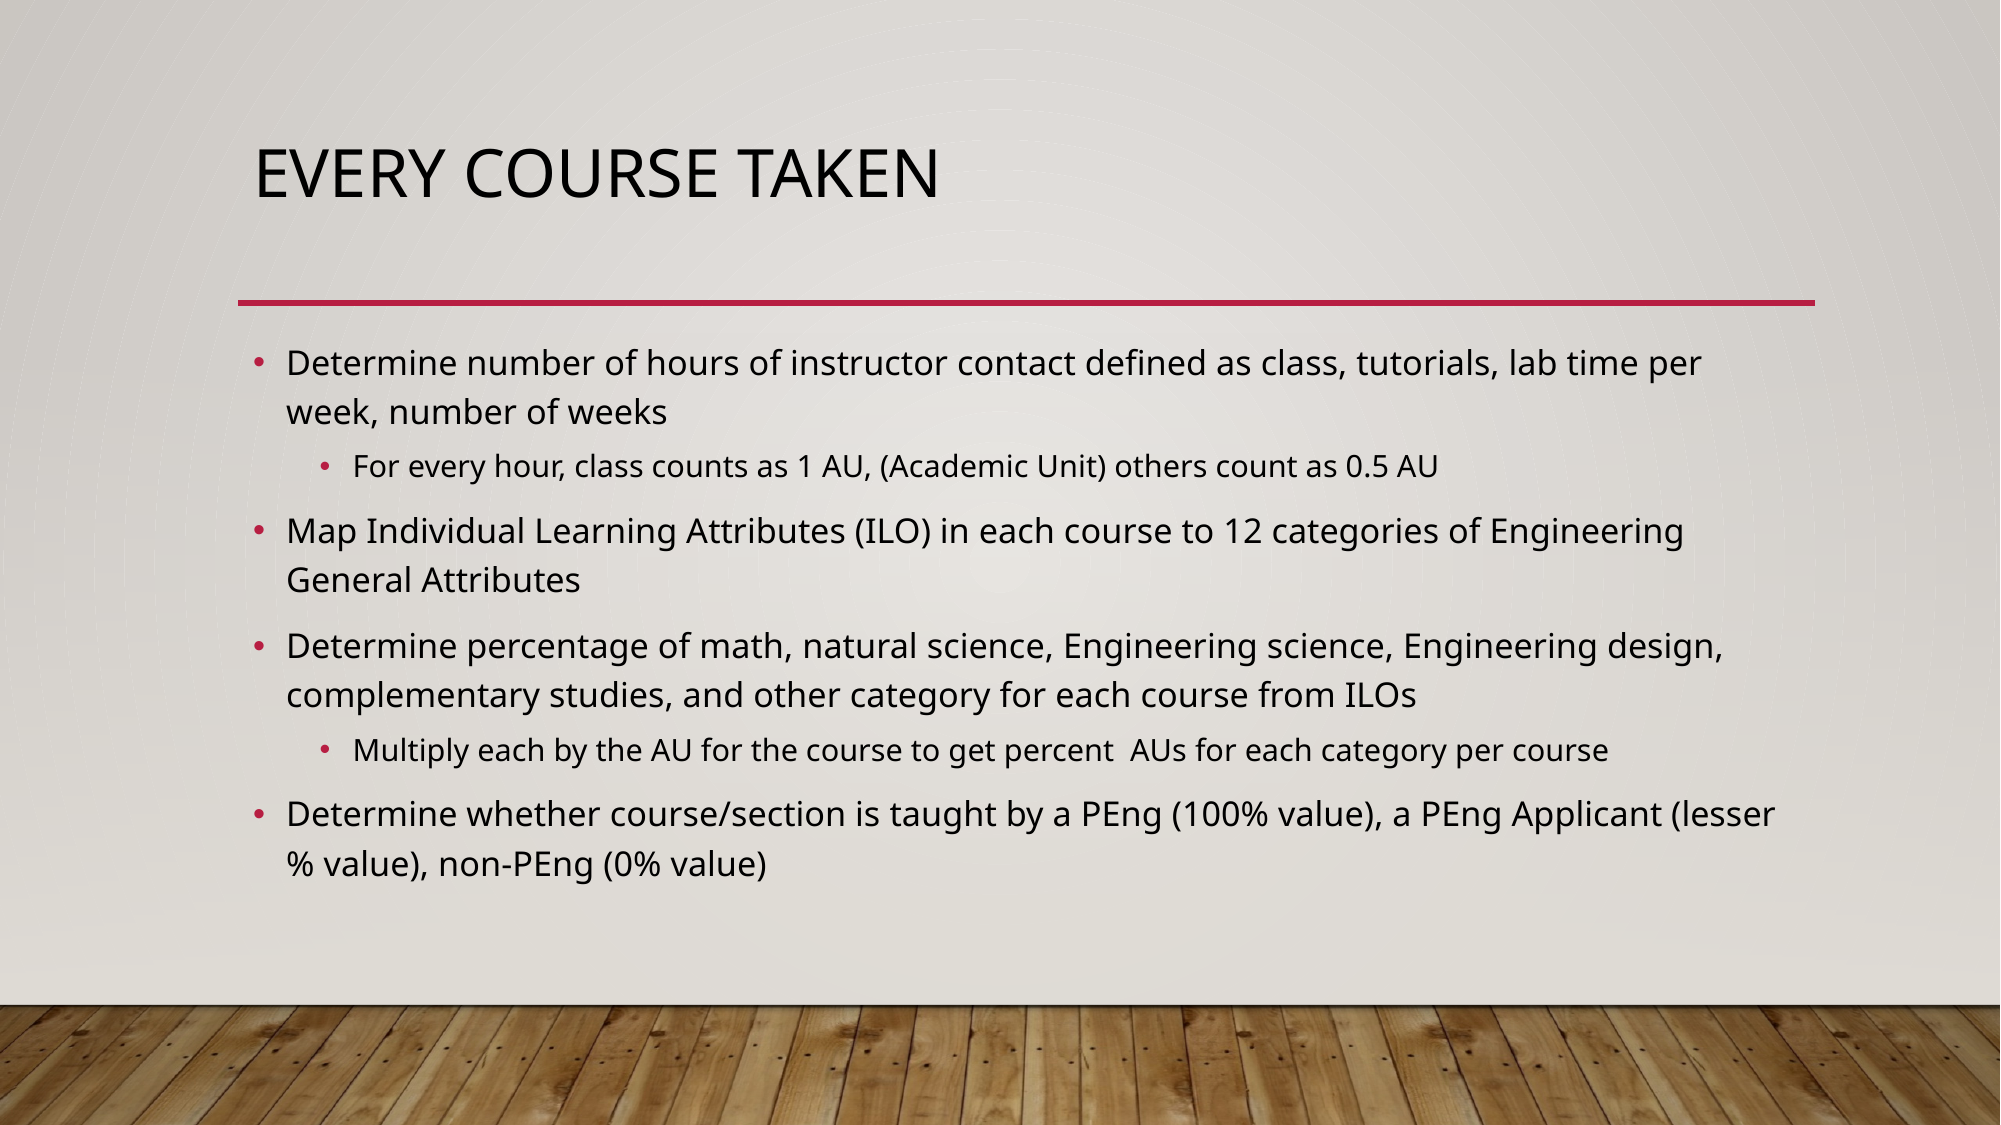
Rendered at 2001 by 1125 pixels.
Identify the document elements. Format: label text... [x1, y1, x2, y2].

list Determine number of hours of instructor contact defined as class, tutorials, lab time per week, number of weeks For every hour, class counts as 1 AU, (Academic Unit) others count as 0.5 AU Map Individual Learning Attributes (ILO) in each course to 12 categories of Engineering General Attributes Determine percentage of math, natural science, Engineering science, Engineering design, complementary studies, and other category for each course from ILOs Multiply each by the AU for the course to get percent AUs for each category per course Determine whether course/section is taught by a PEng (100% value), a PEng Applicant (lesser % value), non-PEng (0% value) [238, 325, 1814, 897]
picture [0, 1005, 2000, 1125]
title Every Course Taken [238, 131, 1814, 258]
